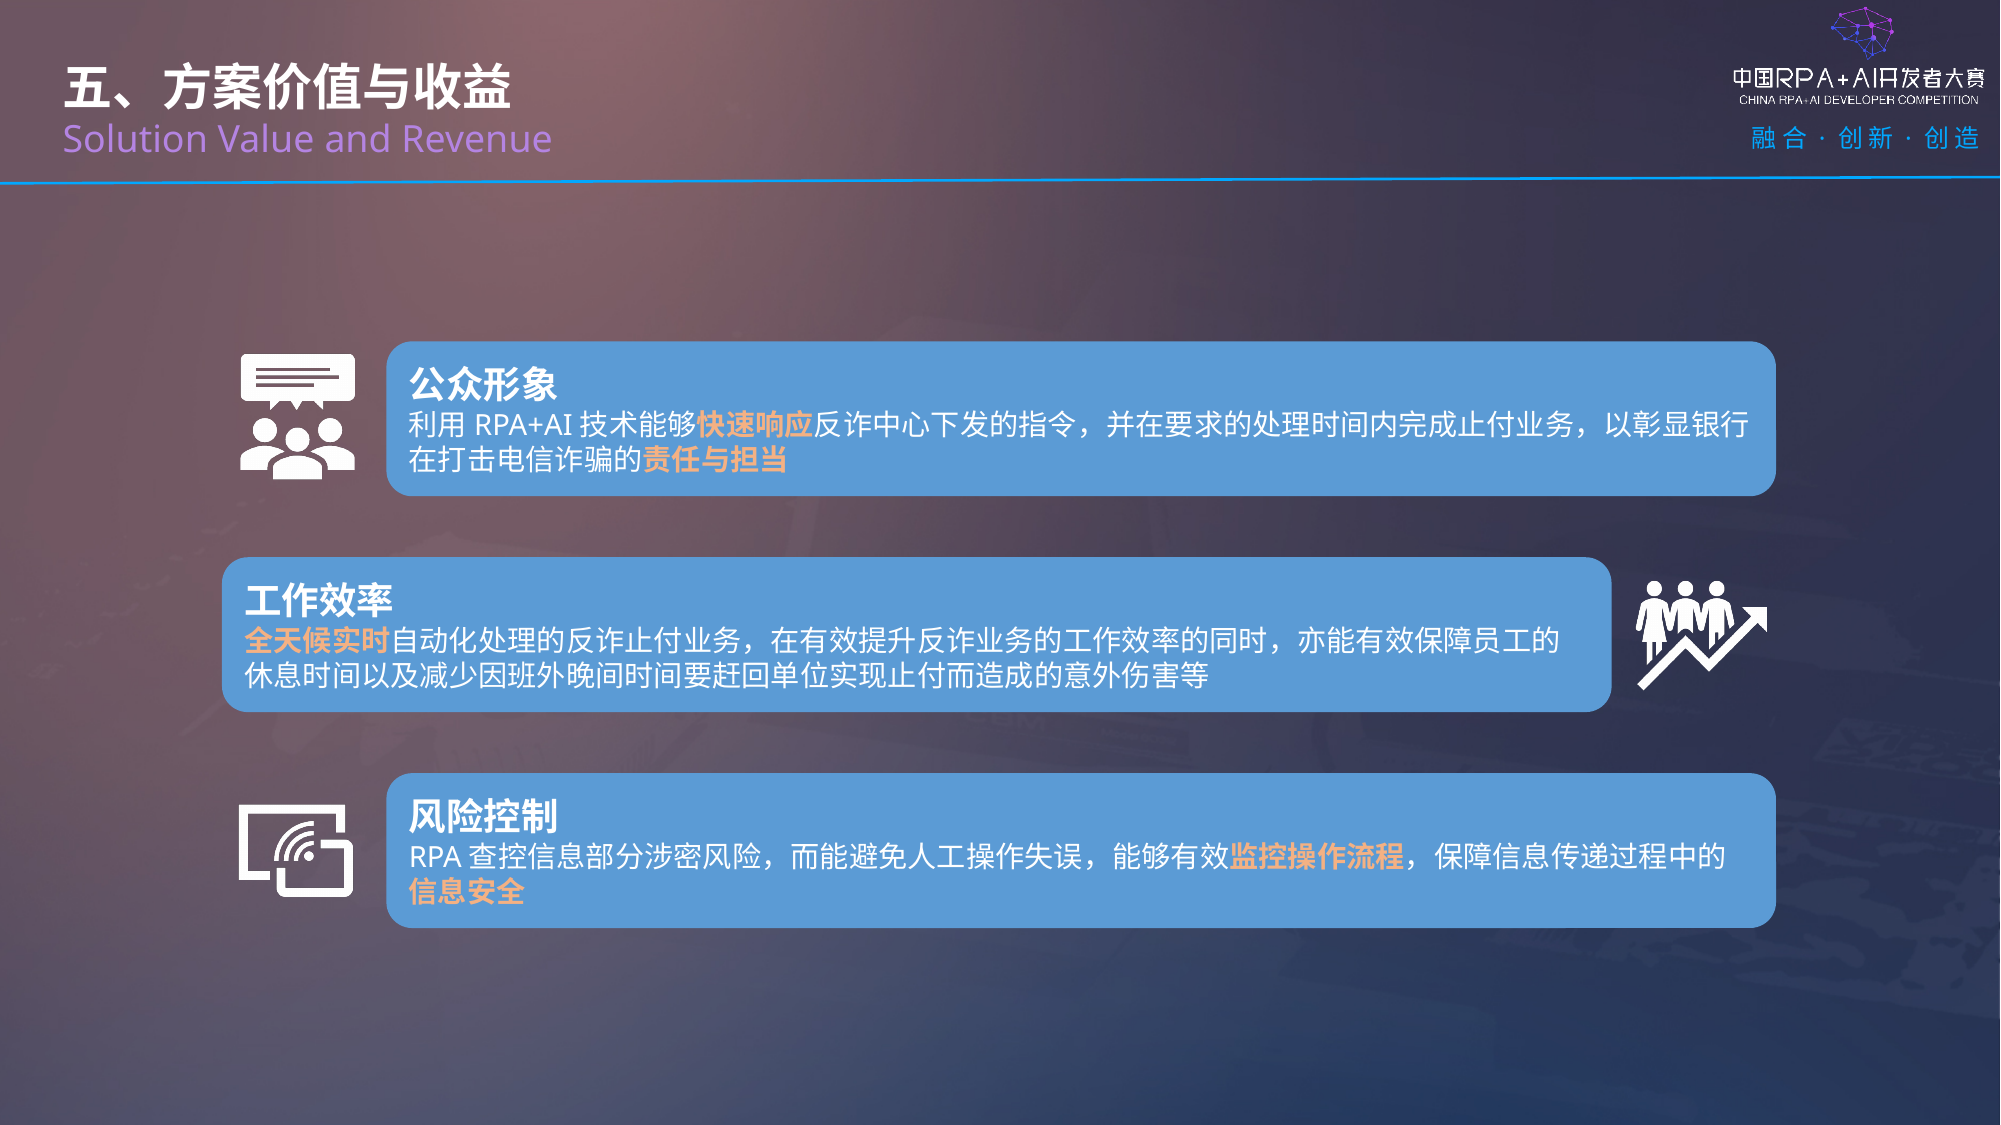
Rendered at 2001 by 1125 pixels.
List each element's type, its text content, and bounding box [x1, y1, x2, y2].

text_box 风险控制 RPA查控信息部分涉密风险，而能避免人工操作失误，能够有效监控操作流程，保障信息传递过程中的信息安全 [385, 772, 1778, 930]
text_box 公众形象 利用RPA+AI技术能够快速响应反诈中心下发的指令，并在要求的处理时间内完成止付业务，以彰显银行在打击电信诈骗的责任与担当 [385, 340, 1778, 498]
picture [0, 184, 2000, 1125]
picture [0, 0, 2001, 177]
text_box 工作效率 全天候实时自动化处理的反诈止付业务，在有效提升反诈业务的工作效率的同时，亦能有效保障员工的休息时间以及减少因班外晚间时间要赶回单位实现止付而造成的意外伤害等 [220, 556, 1613, 714]
text_box 五、方案价值与收益 Solution Value and Revenue [47, 47, 982, 168]
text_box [0, 177, 2000, 184]
